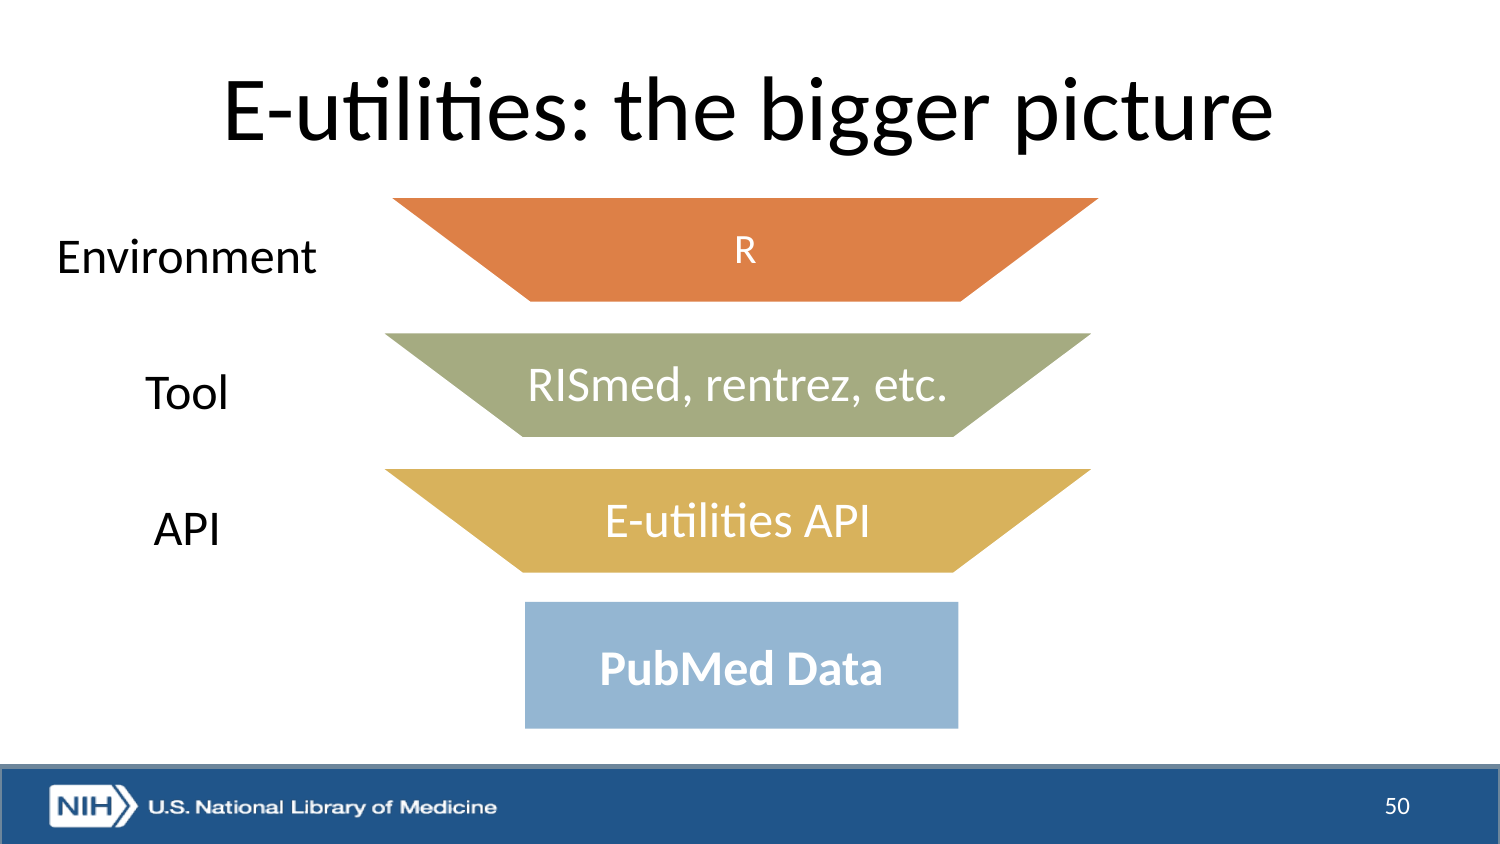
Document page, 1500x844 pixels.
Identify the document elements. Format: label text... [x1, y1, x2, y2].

text_box RISmed, rentrez, etc. [376, 329, 1100, 442]
text_box PubMed Data [523, 600, 961, 731]
text_box E-utilities API [376, 464, 1100, 577]
text_box Environment [37, 216, 337, 337]
slide_number 50 [1074, 782, 1425, 827]
picture [12, 766, 504, 844]
title E-utilities: the bigger picture [75, 33, 1425, 175]
text_box Tool [37, 351, 337, 472]
text_box API [37, 487, 337, 608]
text_box R [383, 193, 1108, 306]
